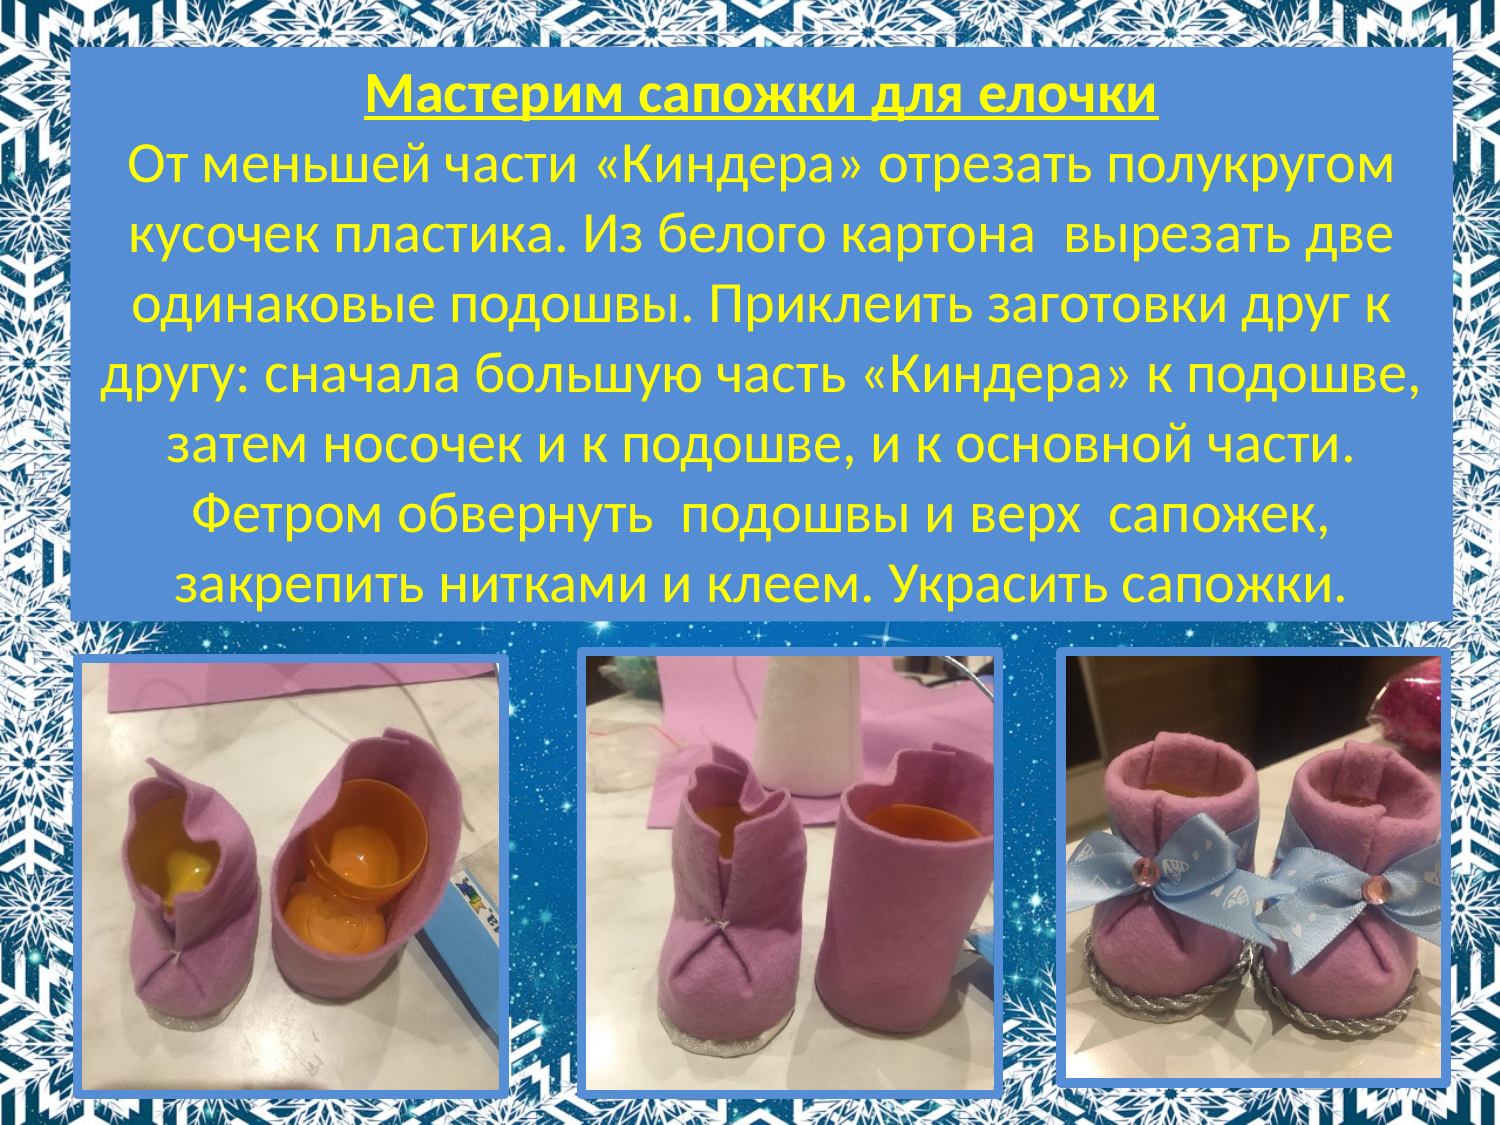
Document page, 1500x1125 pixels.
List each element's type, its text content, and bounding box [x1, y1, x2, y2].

picture [1275, 632, 1286, 647]
picture [1065, 655, 1442, 1079]
picture [509, 923, 518, 929]
picture [0, 0, 1500, 1125]
picture [1263, 622, 1280, 633]
picture [1263, 629, 1274, 647]
picture [81, 663, 500, 1091]
text_box Мастерим сапожки для елочки От меньшей части «Киндера» отрезать полукругом кусочек пластика. Из белого картона вырезать две одинаковые подошвы. Приклеить заготовки друг к другу: сначала большую часть «Киндера» к подошве, затем носочек и к подошве, и к основной части. Фетром обвернуть подошвы и верх сапожек, закрепить нитками и клеем. Украсить сапожки. [70, 46, 1454, 622]
picture [522, 917, 529, 926]
